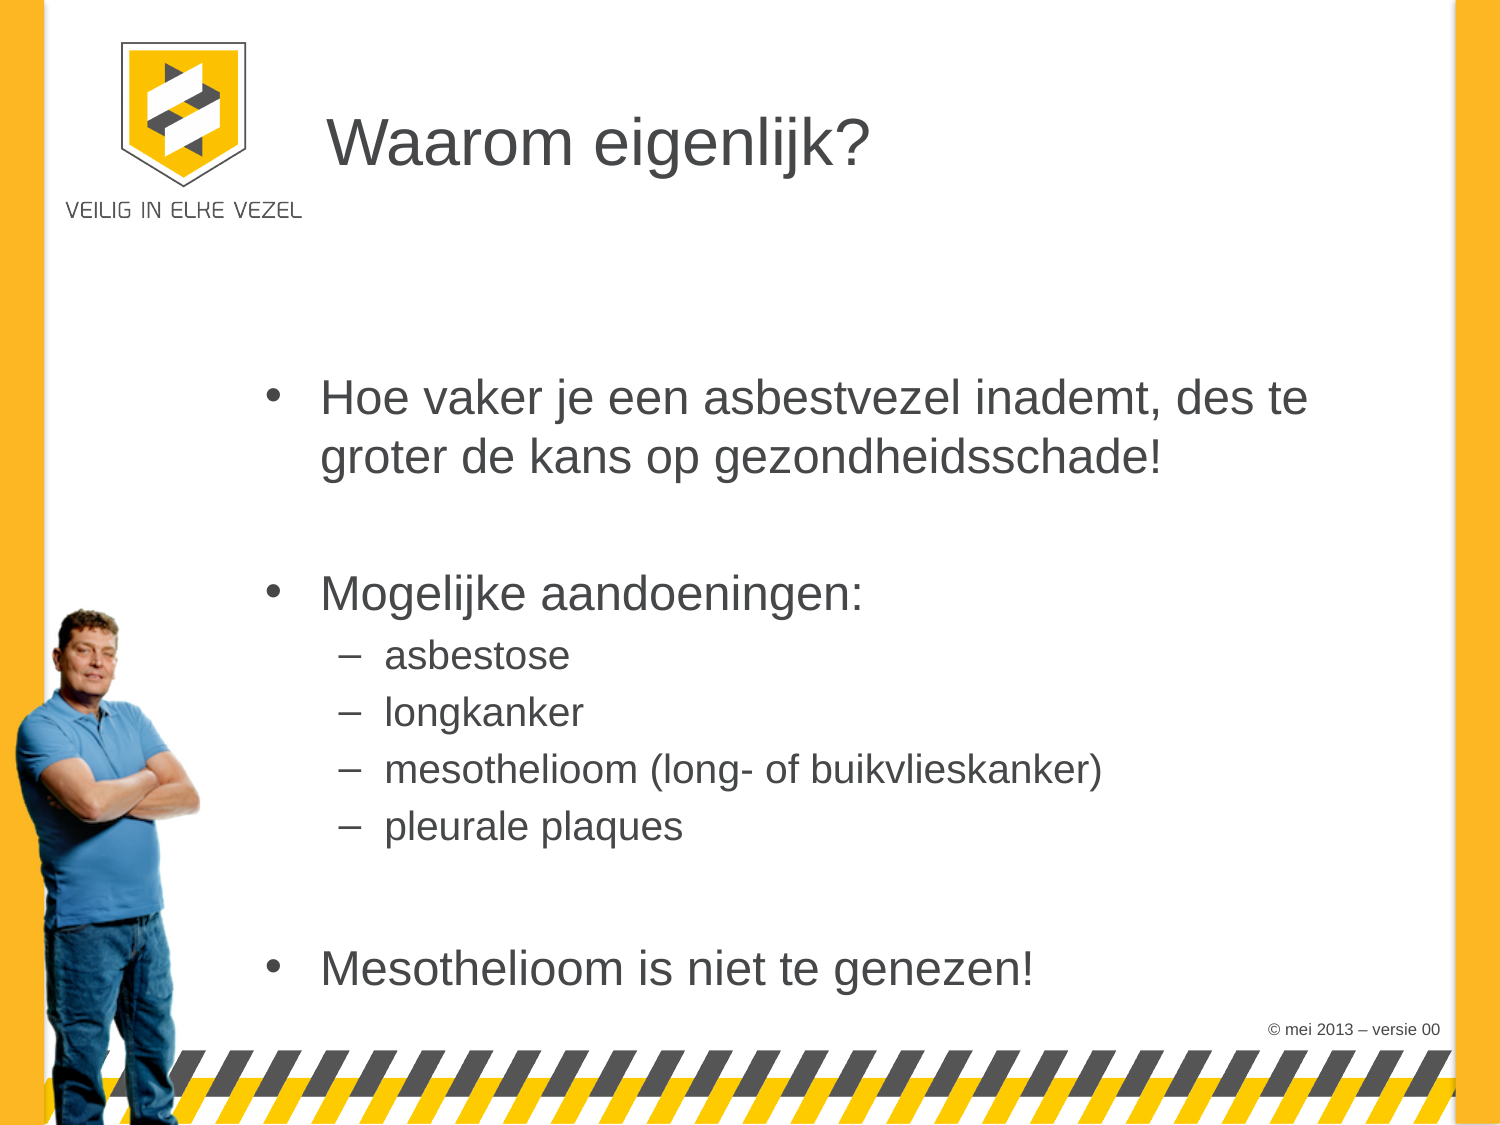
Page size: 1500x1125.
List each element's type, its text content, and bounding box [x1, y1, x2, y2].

list Hoe vaker je een asbestvezel inademt, des te groter de kans op gezondheidsschade! Mogelijke aandoeningen: asbestose longkanker mesothelioom (long- of buikvlieskanker) pleurale plaques Mesothelioom is niet te genezen! [249, 289, 1425, 1005]
picture [44, 20, 311, 245]
title Waarom eigenlijk? [310, 45, 1425, 233]
picture [0, 600, 1455, 1125]
